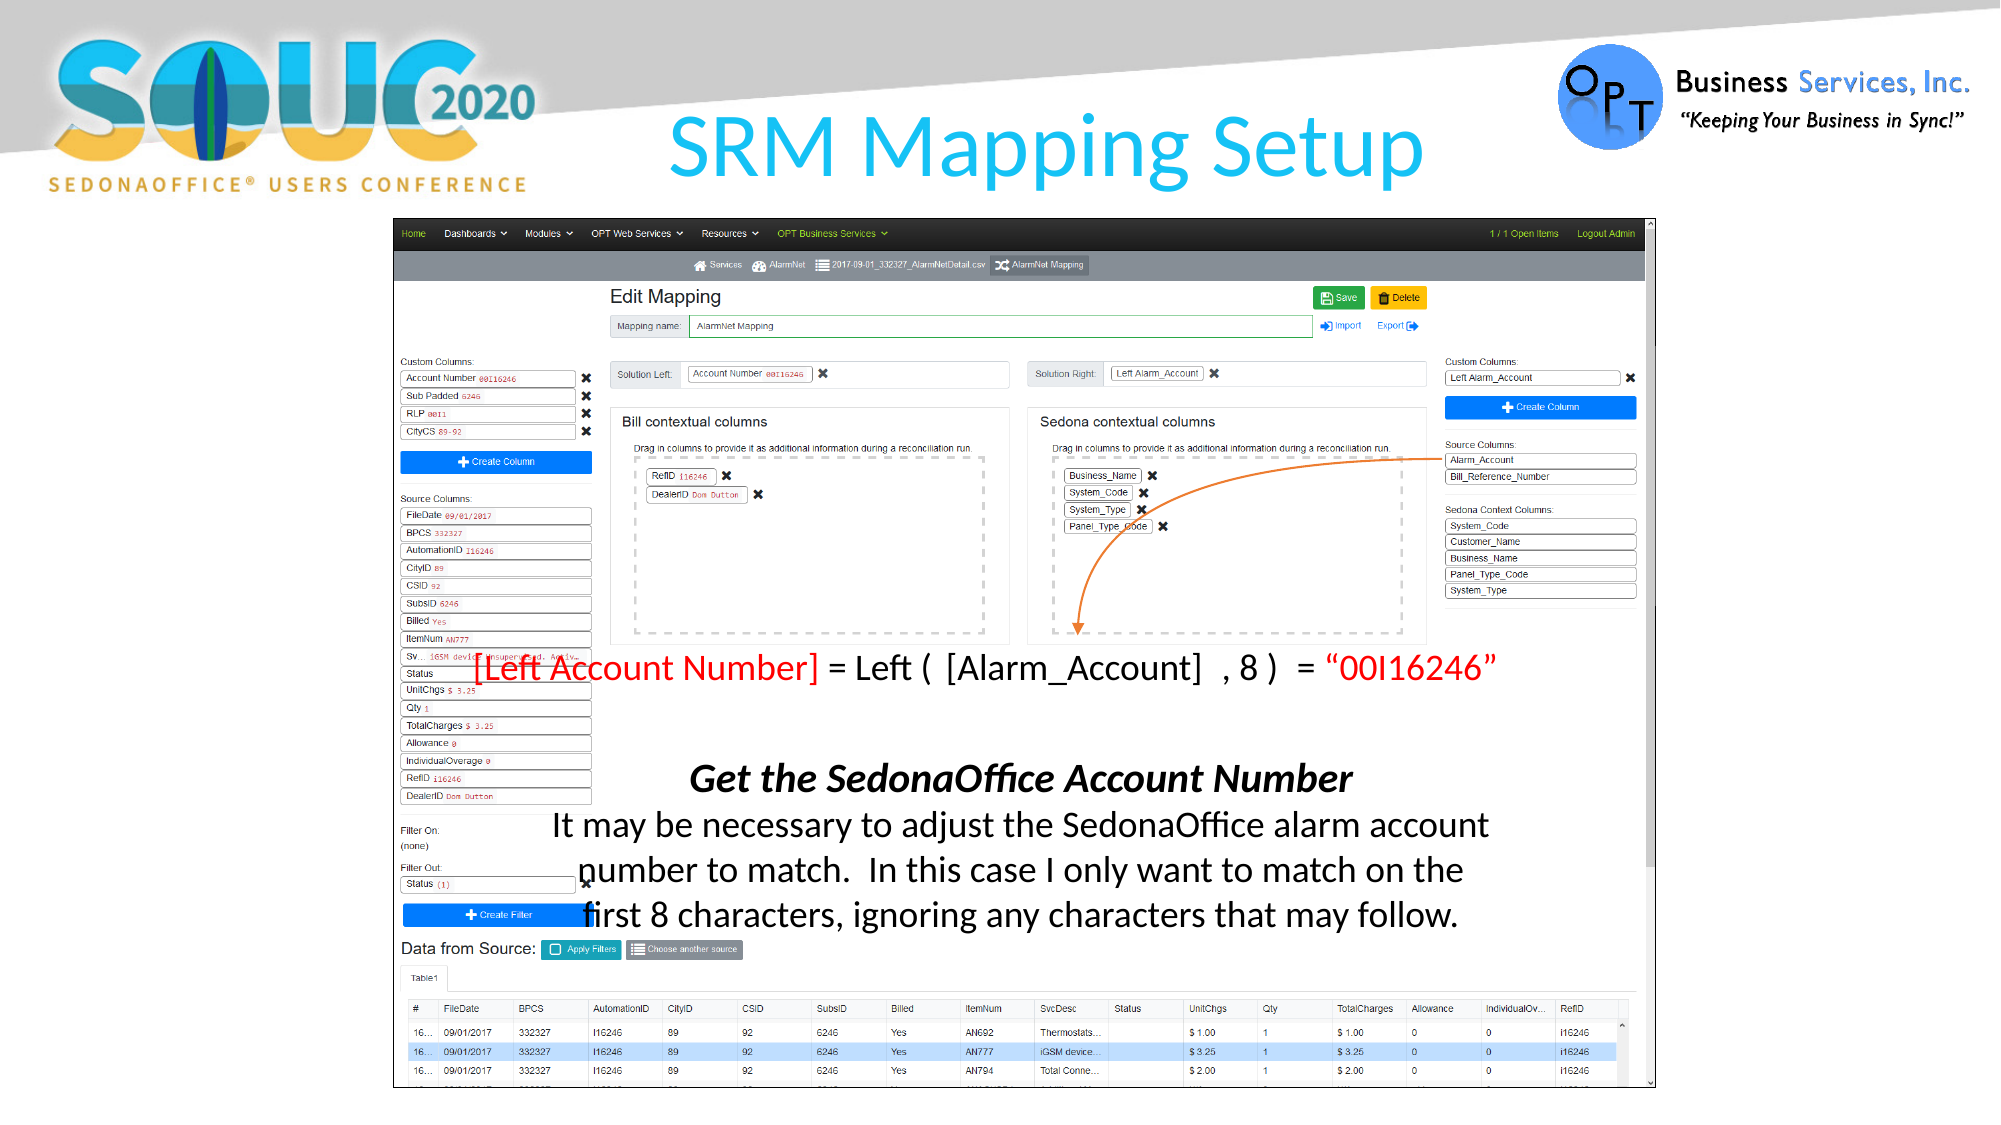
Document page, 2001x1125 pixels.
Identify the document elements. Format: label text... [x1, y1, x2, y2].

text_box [1077, 459, 1443, 636]
picture [0, 0, 2001, 1125]
text_box SRM Mapping Setup [93, 93, 2000, 200]
